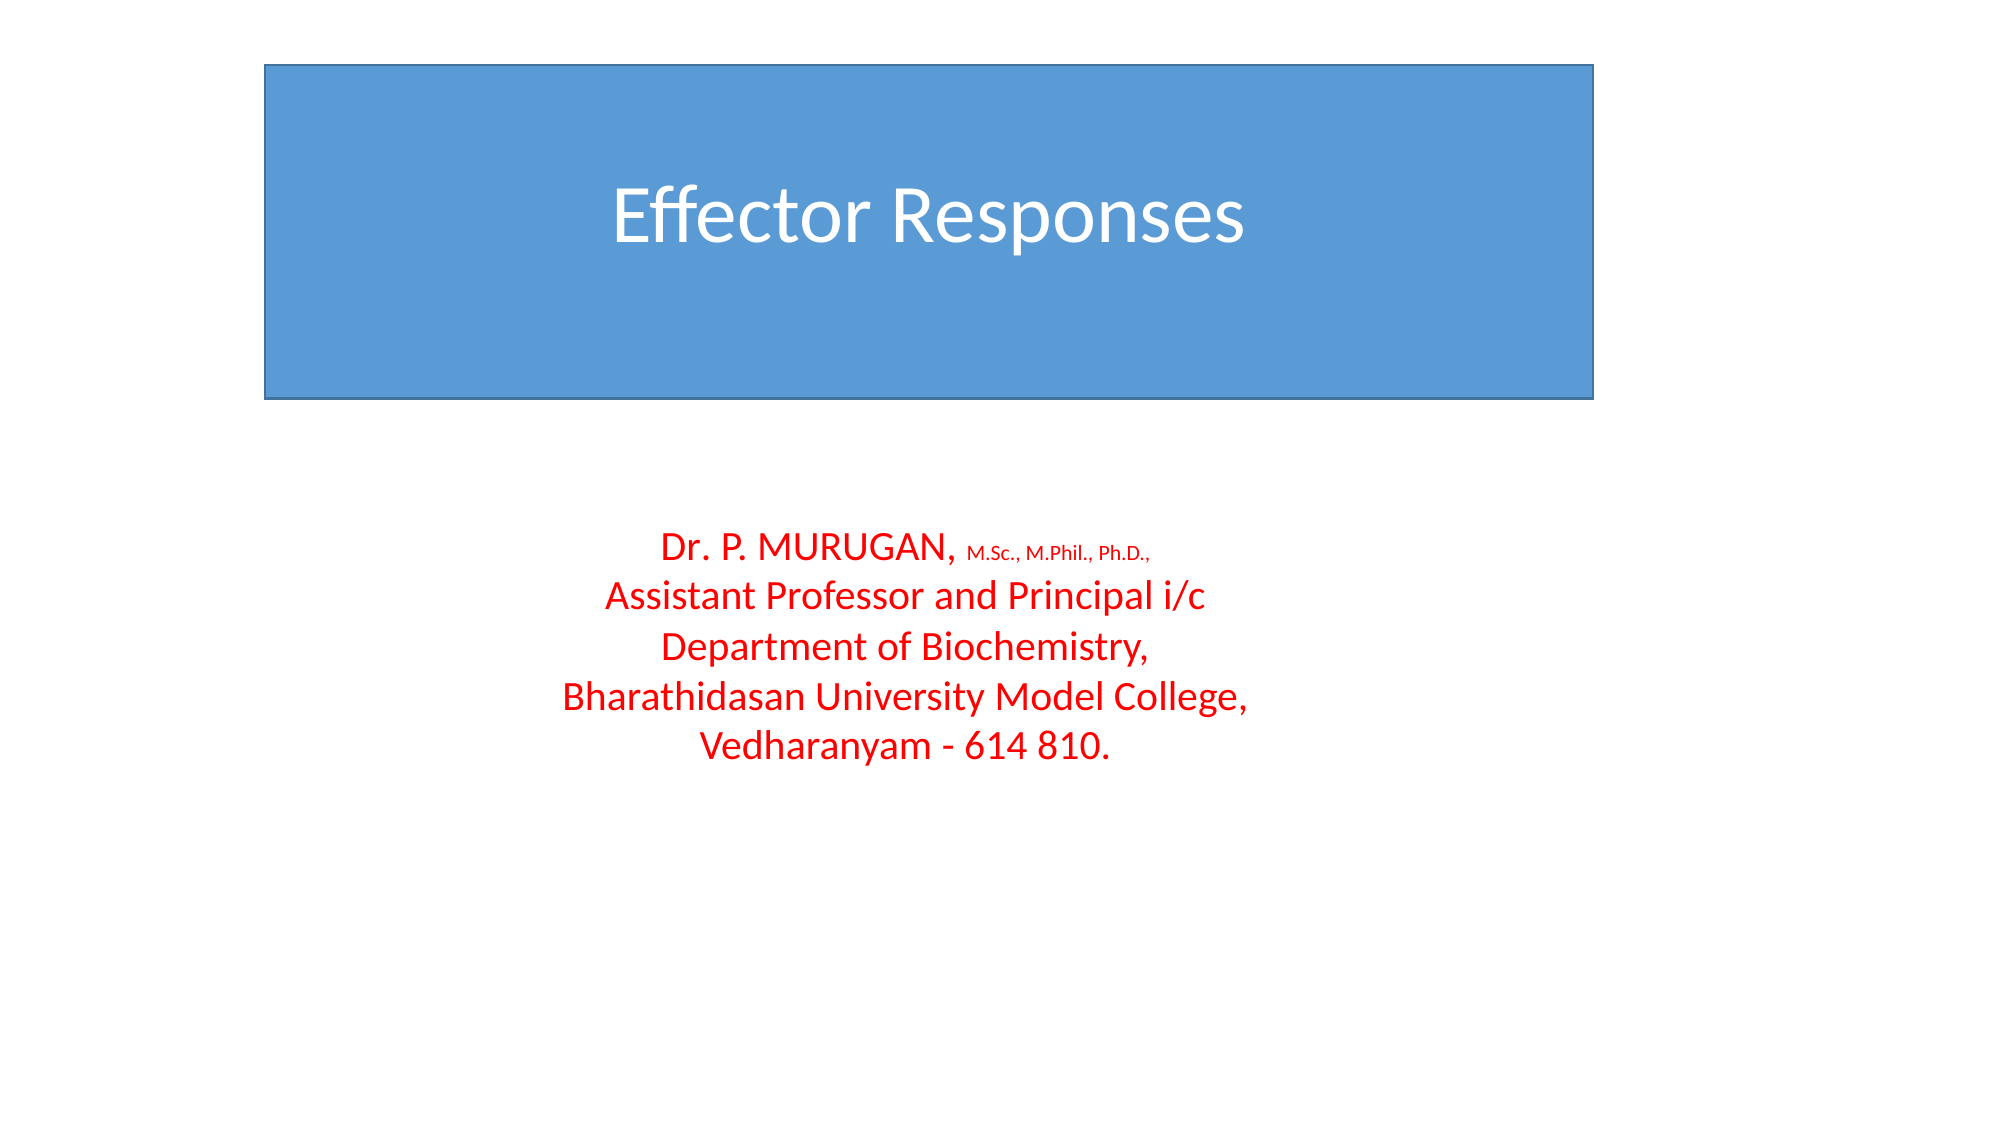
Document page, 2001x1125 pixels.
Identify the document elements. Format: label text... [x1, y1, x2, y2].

text_box Effector Responses [264, 64, 1594, 400]
text_box [290, 65, 1698, 450]
text_box Dr. P. Murugan, M.Sc., M.Phil., Ph.D., Assistant Professor and Principal i/c Department of Biochemistry, Bharathidasan University Model College, Vedharanyam - 614 810. [461, 510, 1350, 833]
